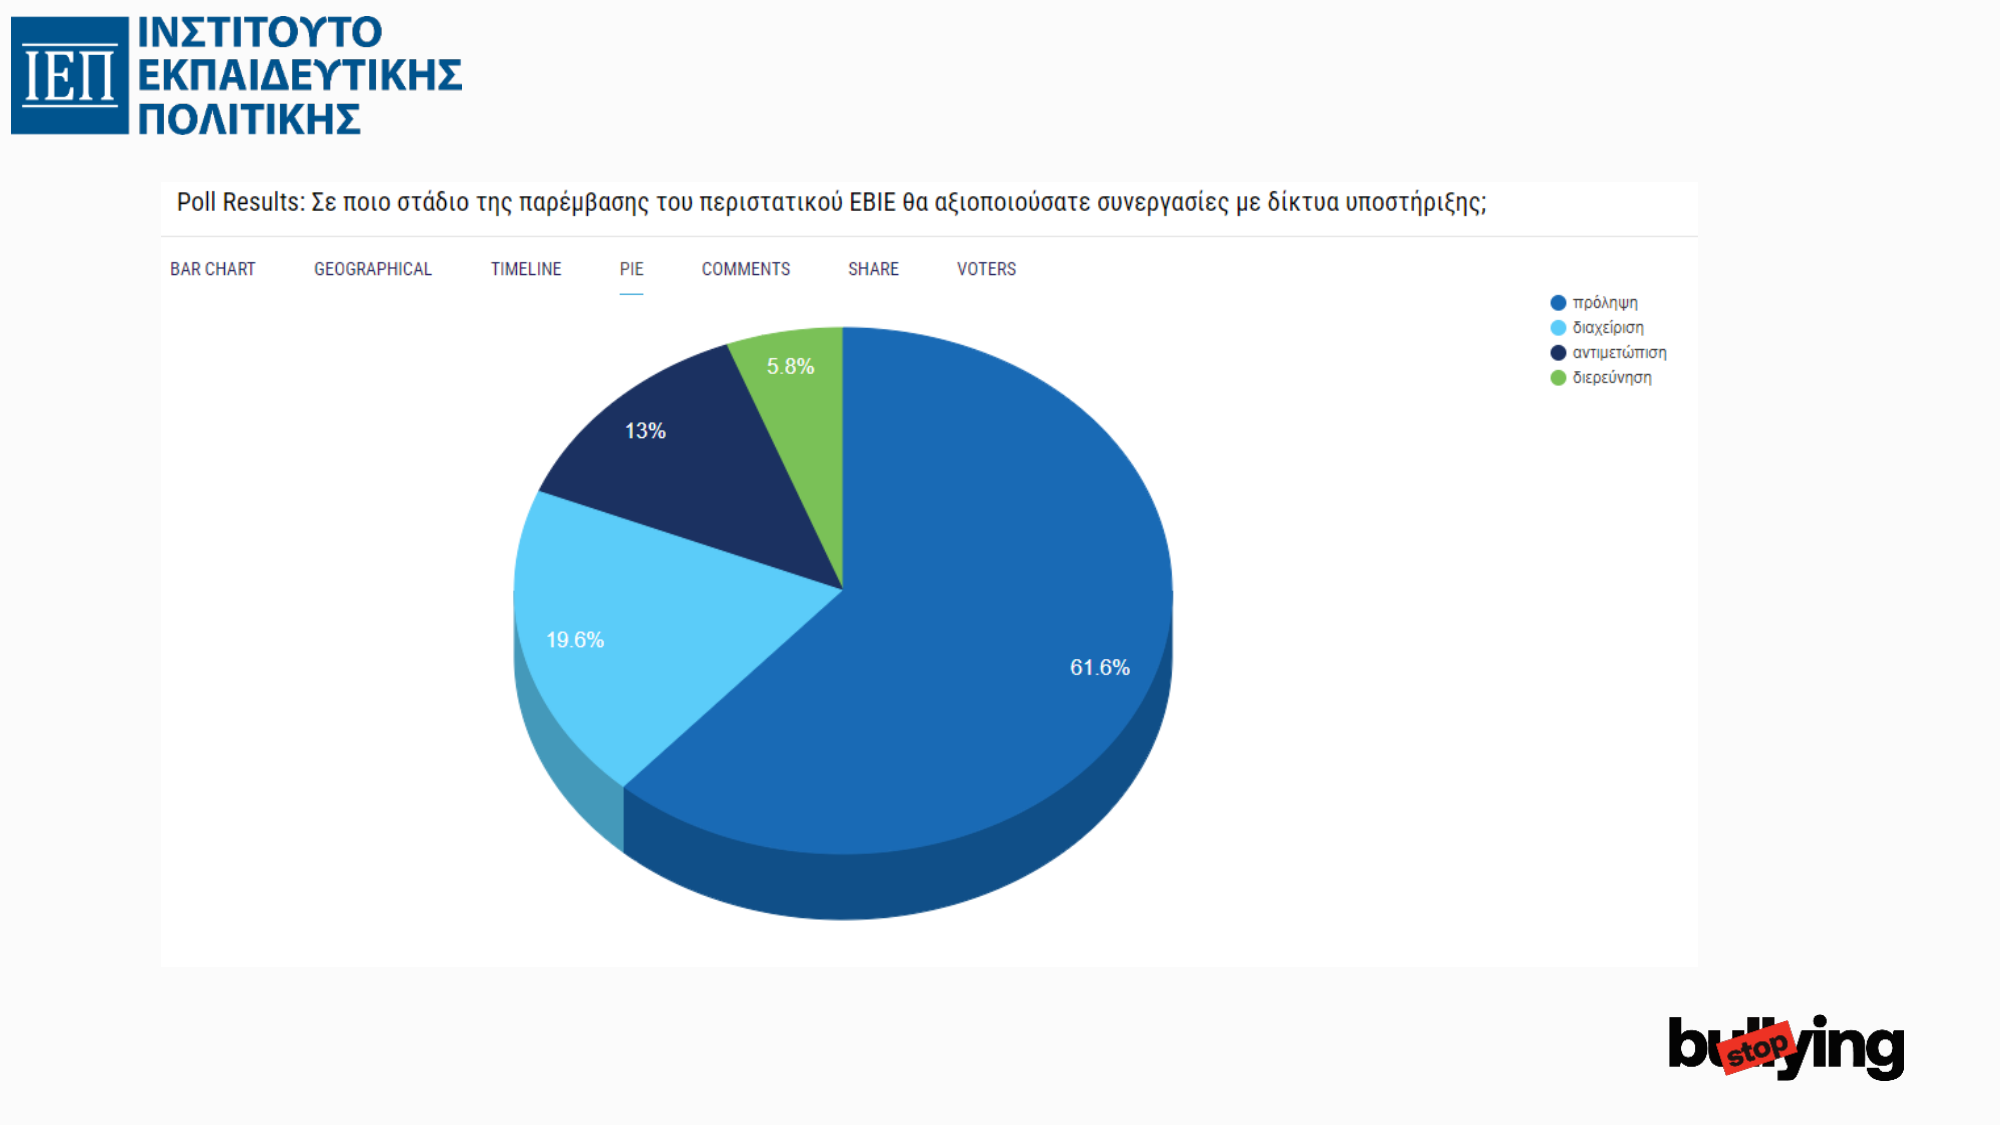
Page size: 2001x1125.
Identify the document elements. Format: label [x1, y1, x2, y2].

picture [1669, 1014, 1904, 1081]
picture [11, 16, 462, 135]
picture [161, 182, 1698, 967]
